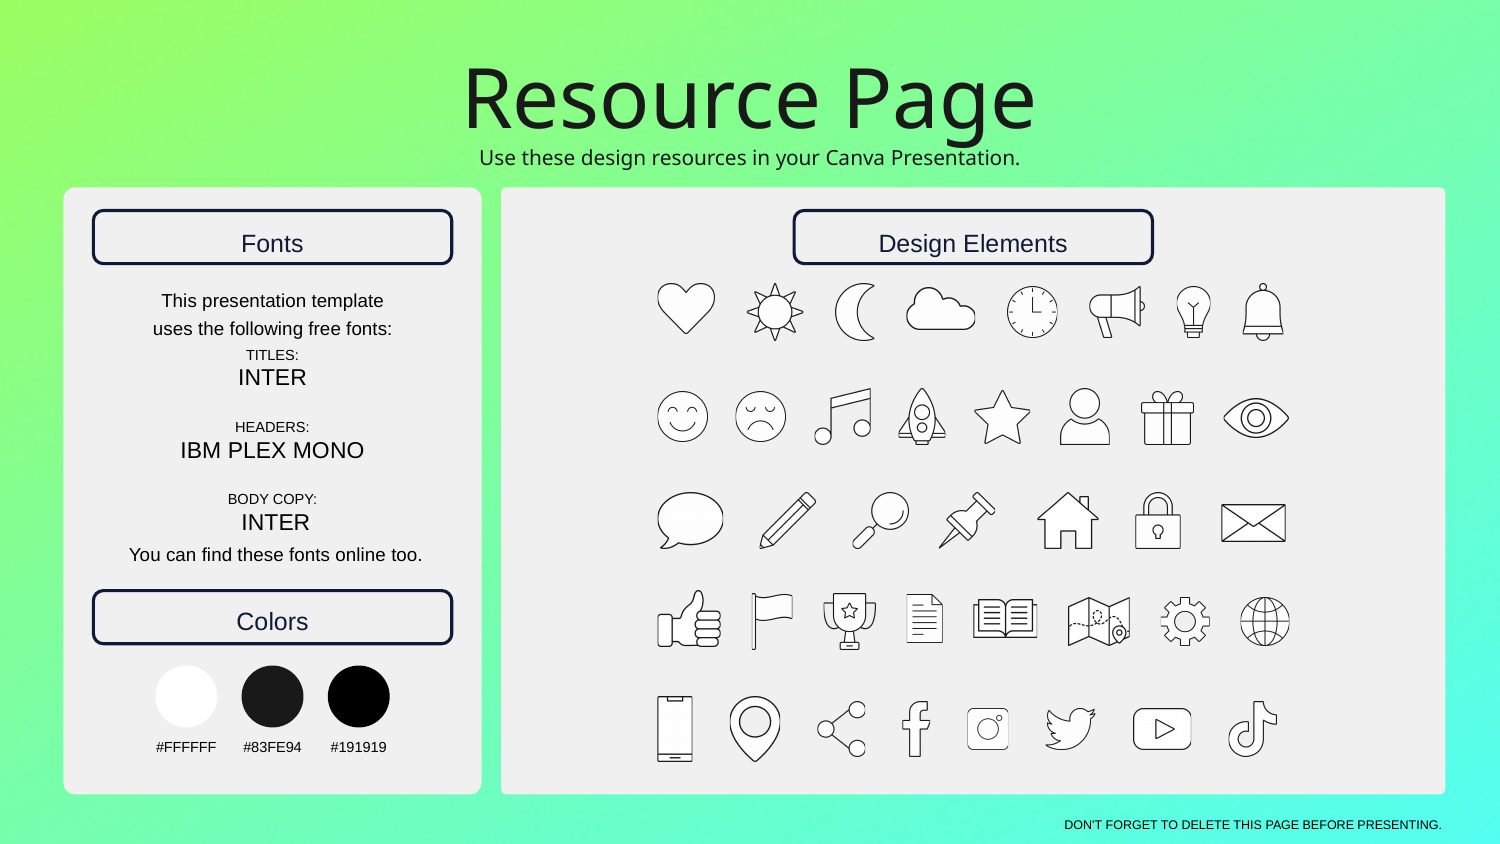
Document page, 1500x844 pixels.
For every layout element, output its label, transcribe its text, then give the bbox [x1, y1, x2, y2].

text_box DON'T FORGET TO DELETE THIS PAGE BEFORE PRESENTING. [960, 813, 1446, 832]
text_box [500, 181, 1446, 795]
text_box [93, 584, 452, 644]
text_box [63, 181, 482, 795]
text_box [793, 204, 1153, 264]
text_box Resource Page [210, 58, 1290, 147]
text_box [135, 663, 221, 753]
text_box [0, 0, 1500, 844]
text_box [656, 283, 1290, 762]
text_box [222, 663, 307, 753]
text_box Use these design resources in your Canva Presentation. [345, 147, 1155, 170]
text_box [308, 663, 409, 753]
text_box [93, 204, 452, 264]
